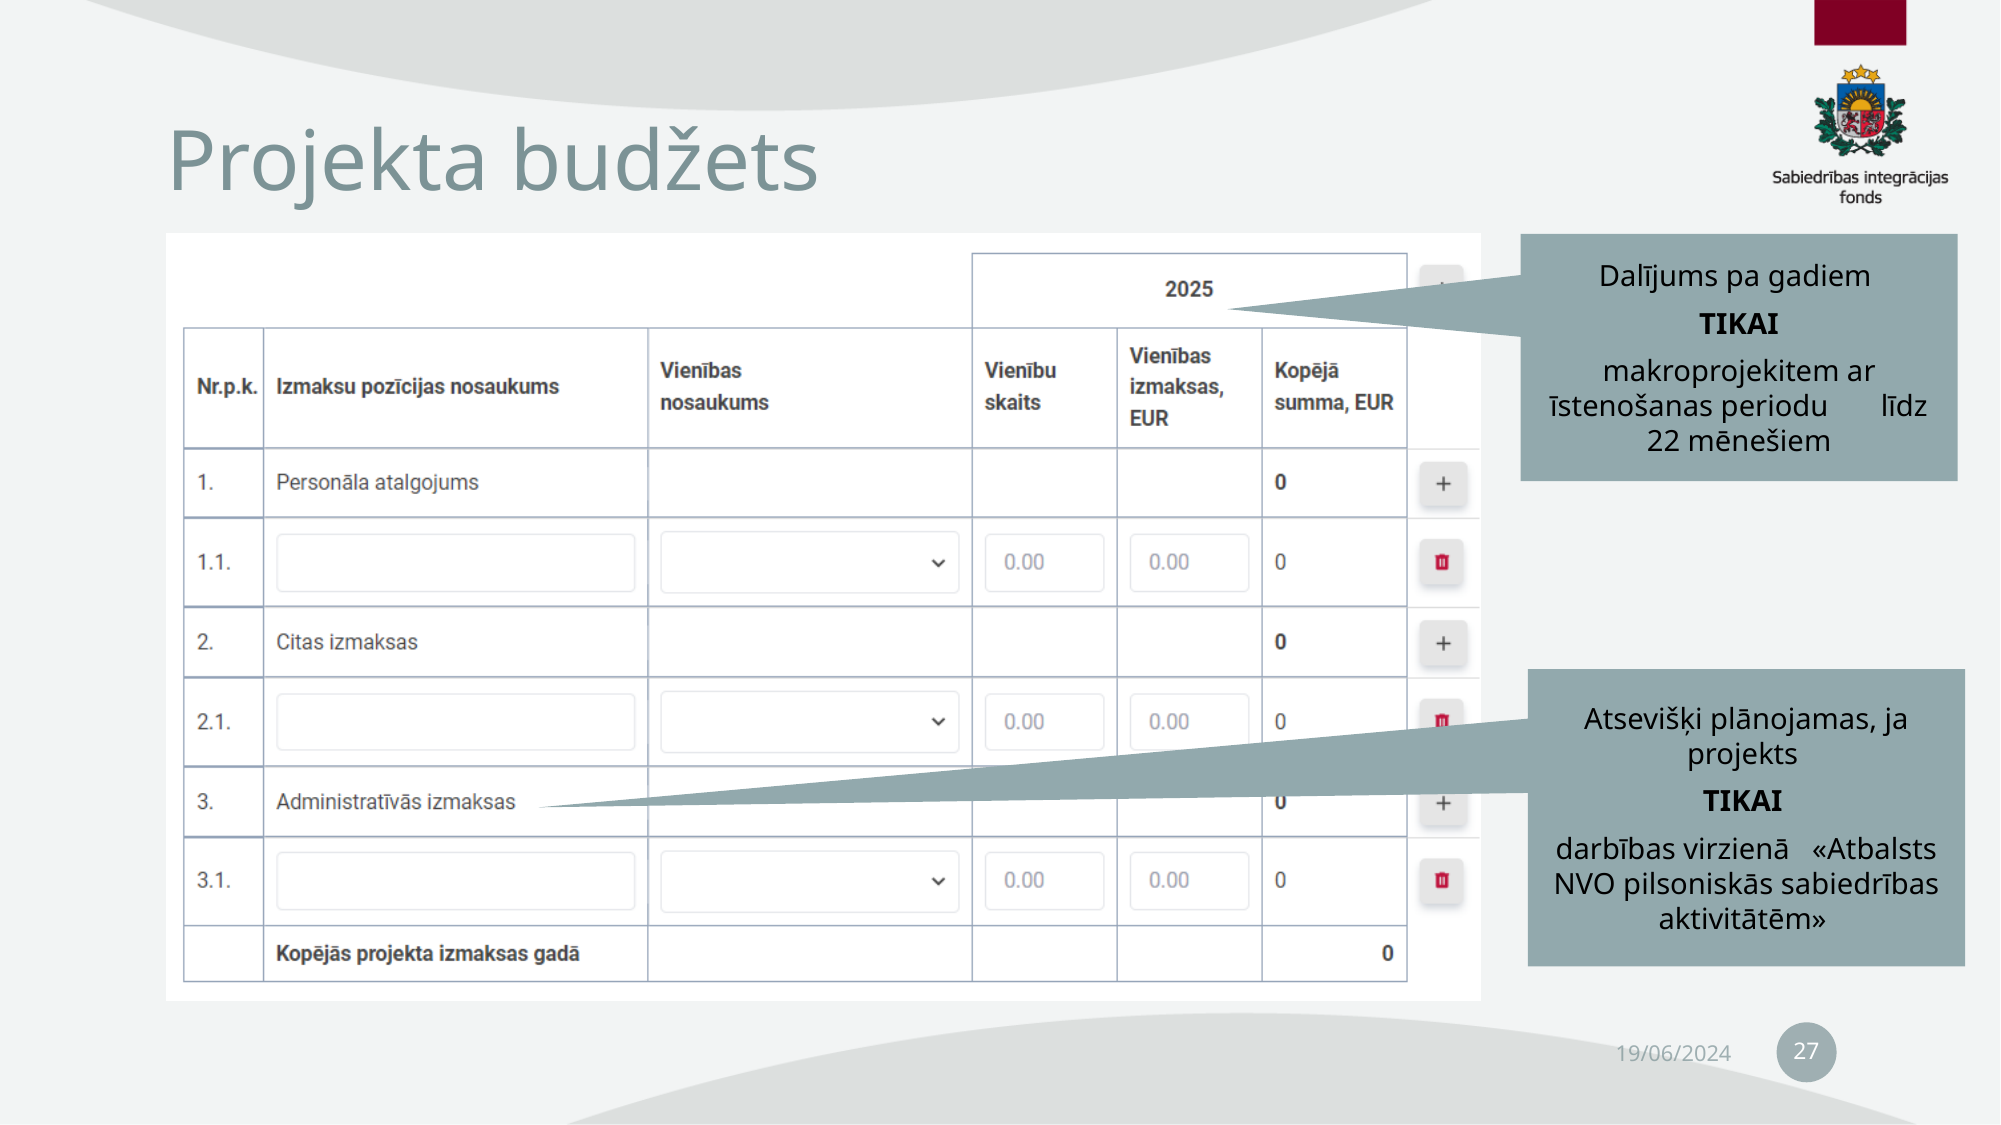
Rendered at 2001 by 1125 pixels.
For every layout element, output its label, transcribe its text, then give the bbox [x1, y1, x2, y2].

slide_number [1294, 1025, 1747, 1079]
text_box Dalījums pa gadiem TIKAI makroprojekitem ar īstenošanas periodu līdz 22 mēnešiem [1481, 232, 1959, 483]
slide_number 27 [1776, 1022, 1837, 1083]
title Projekta budžets [134, 69, 1448, 258]
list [166, 233, 1481, 1001]
text_box Atsevišķi plānojamas, ja projekts TIKAI darbības virzienā «Atbalsts NVO pilsoniskās sabiedrības aktivitātēm» [1481, 668, 1967, 968]
picture [0, 0, 2001, 1125]
